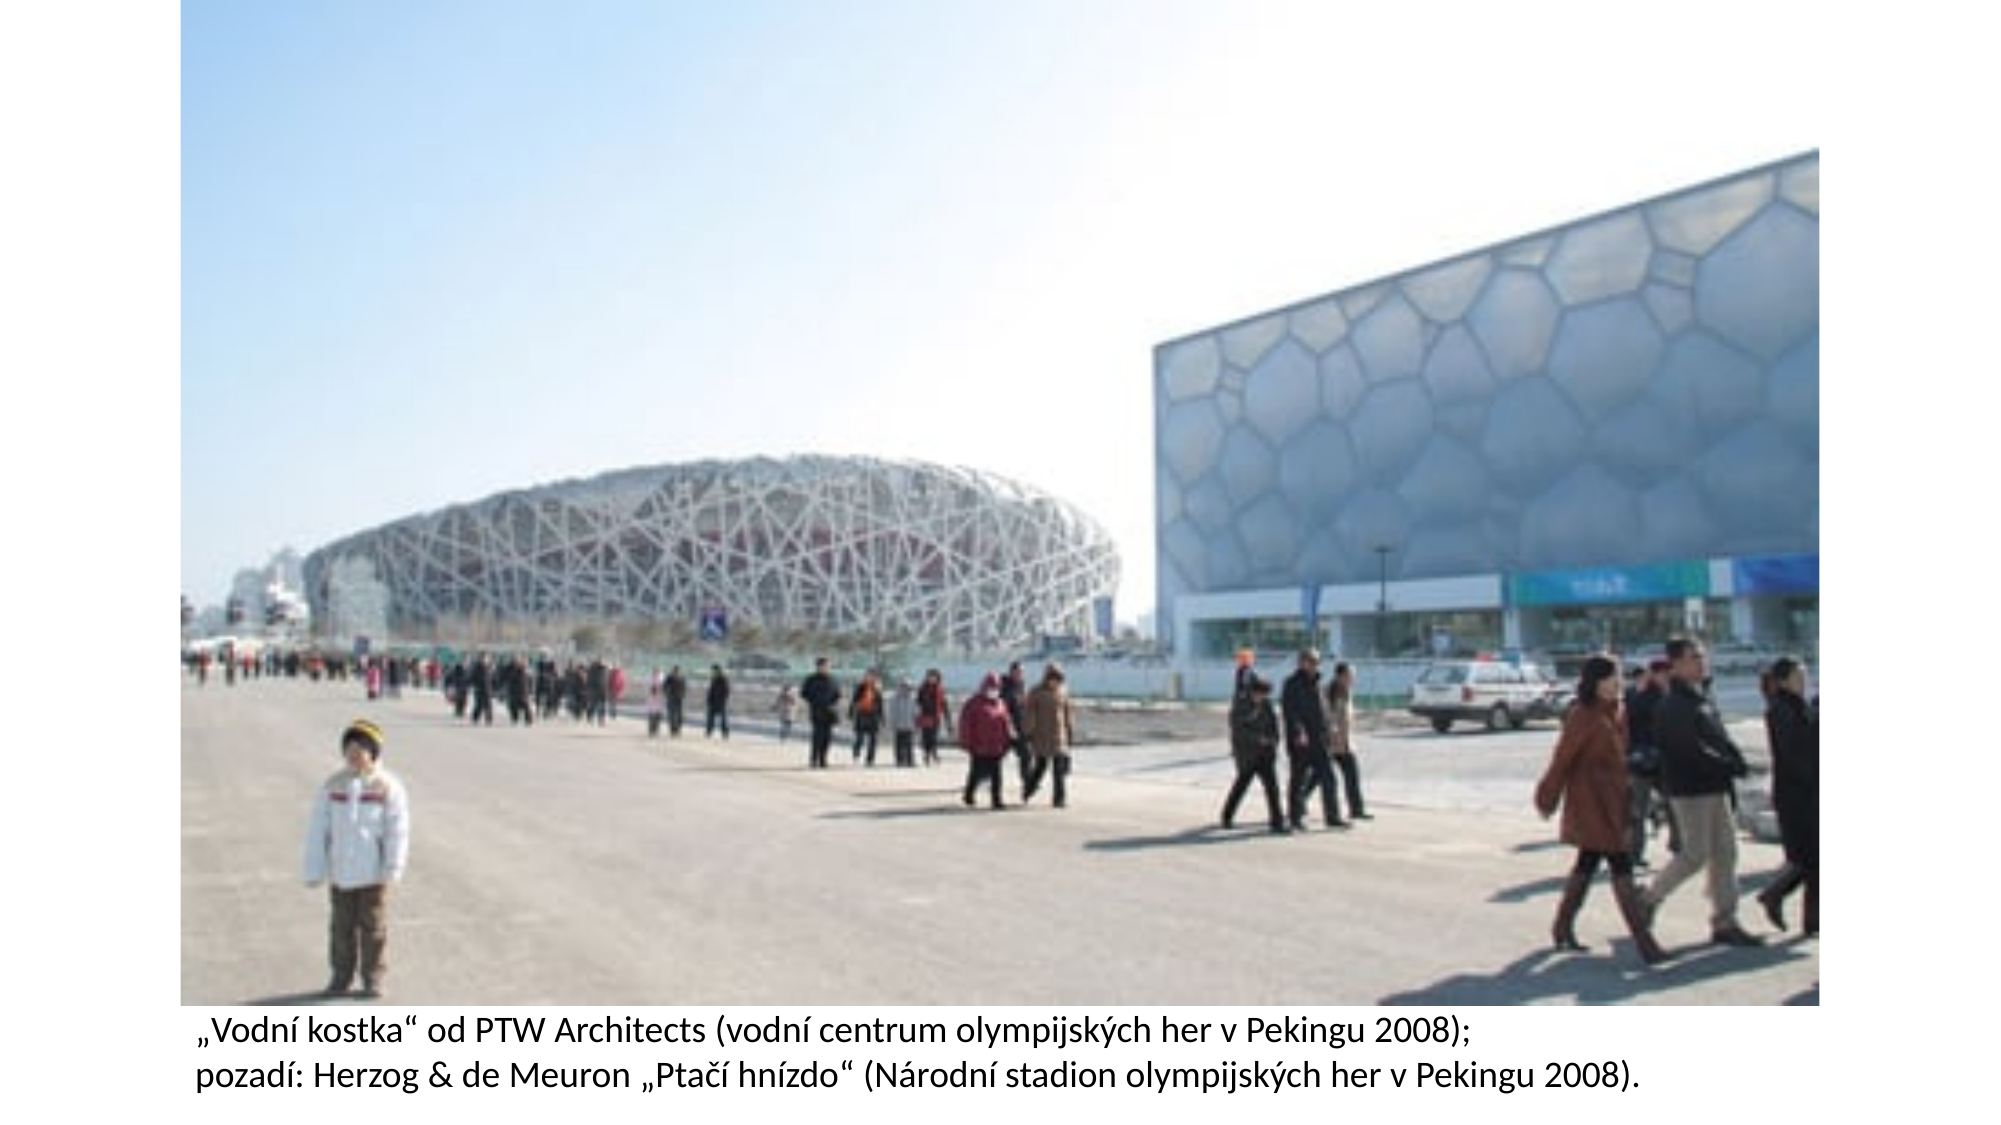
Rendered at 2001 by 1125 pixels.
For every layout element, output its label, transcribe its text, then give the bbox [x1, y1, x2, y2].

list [180, 0, 1820, 1006]
text_box „Vodní kostka“ od PTW Architects (vodní centrum olympijských her v Pekingu 2008); pozadí: Herzog & de Meuron „Ptačí hnízdo“ (Národní stadion olympijských her v Pekingu 2008). [180, 997, 1863, 1102]
